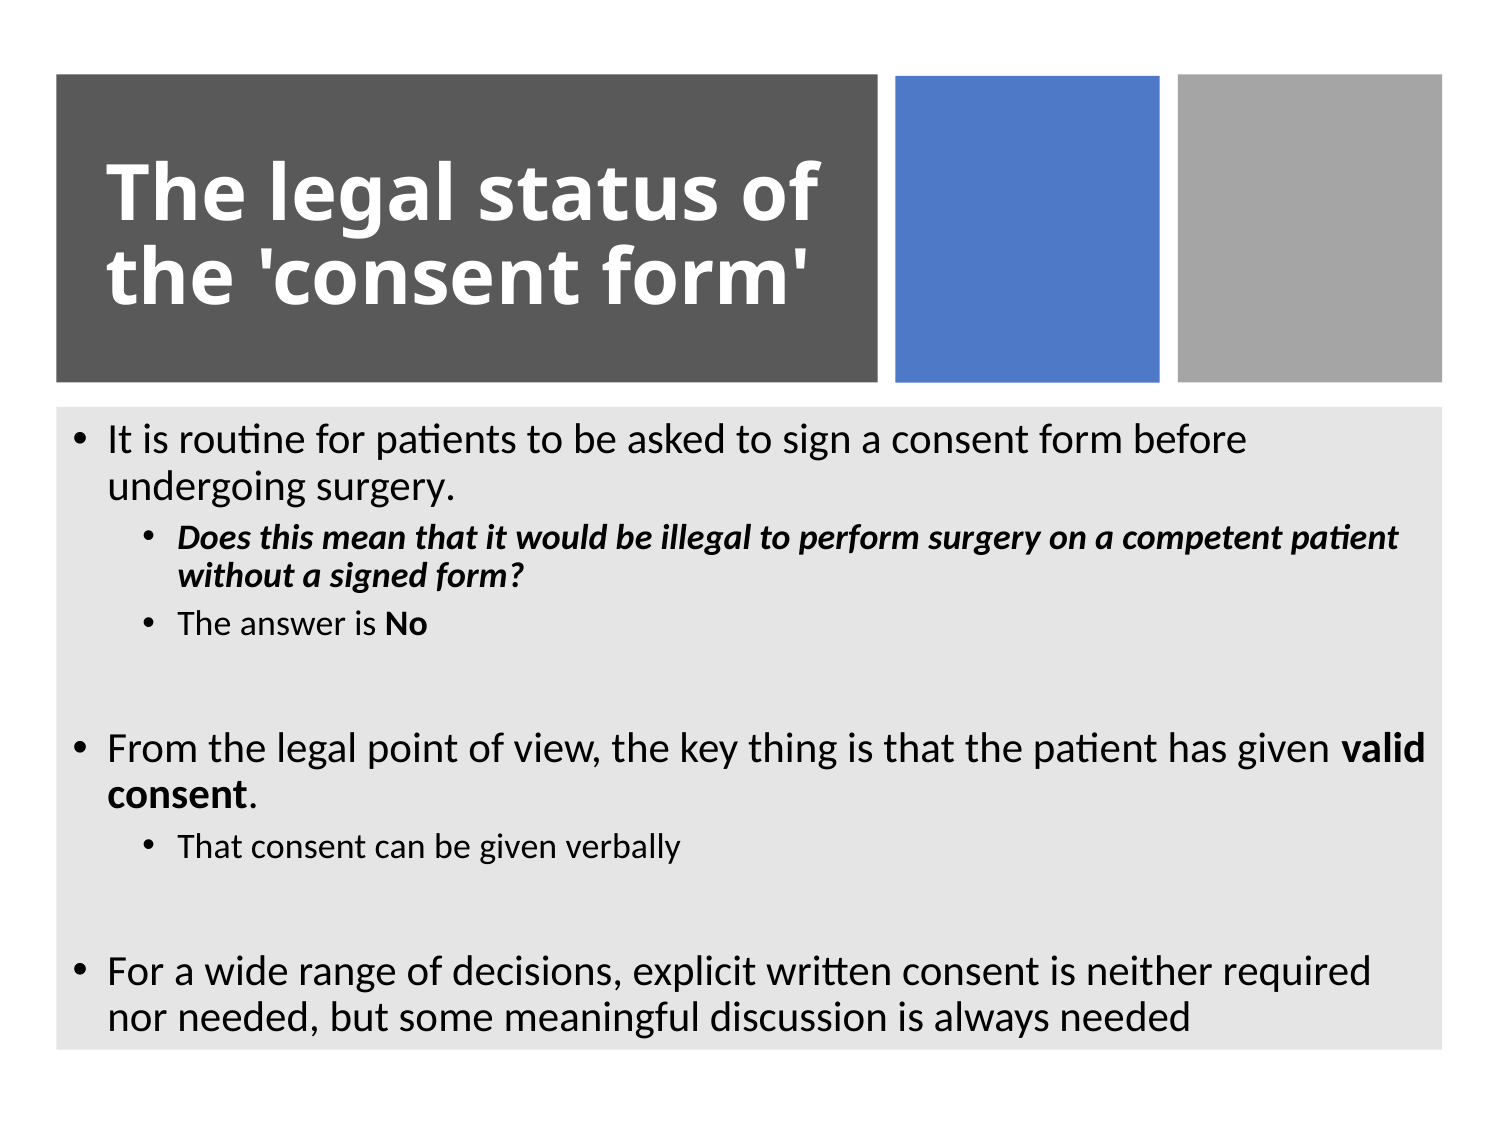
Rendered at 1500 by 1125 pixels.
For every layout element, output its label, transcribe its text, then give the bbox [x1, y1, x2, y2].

text_box [1177, 73, 1443, 383]
text_box [55, 73, 879, 383]
list It is routine for patients to be asked to sign a consent form before undergoing surgery. Does this mean that it would be illegal to perform surgery on a competent patient without a signed form? The answer is No From the legal point of view, the key thing is that the patient has given valid consent. That consent can be given verbally For a wide range of decisions, explicit written consent is neither required nor needed, but some meaningful discussion is always needed [57, 407, 1444, 1051]
text_box [894, 75, 1161, 384]
title The legal status of the 'consent form' [90, 120, 840, 354]
